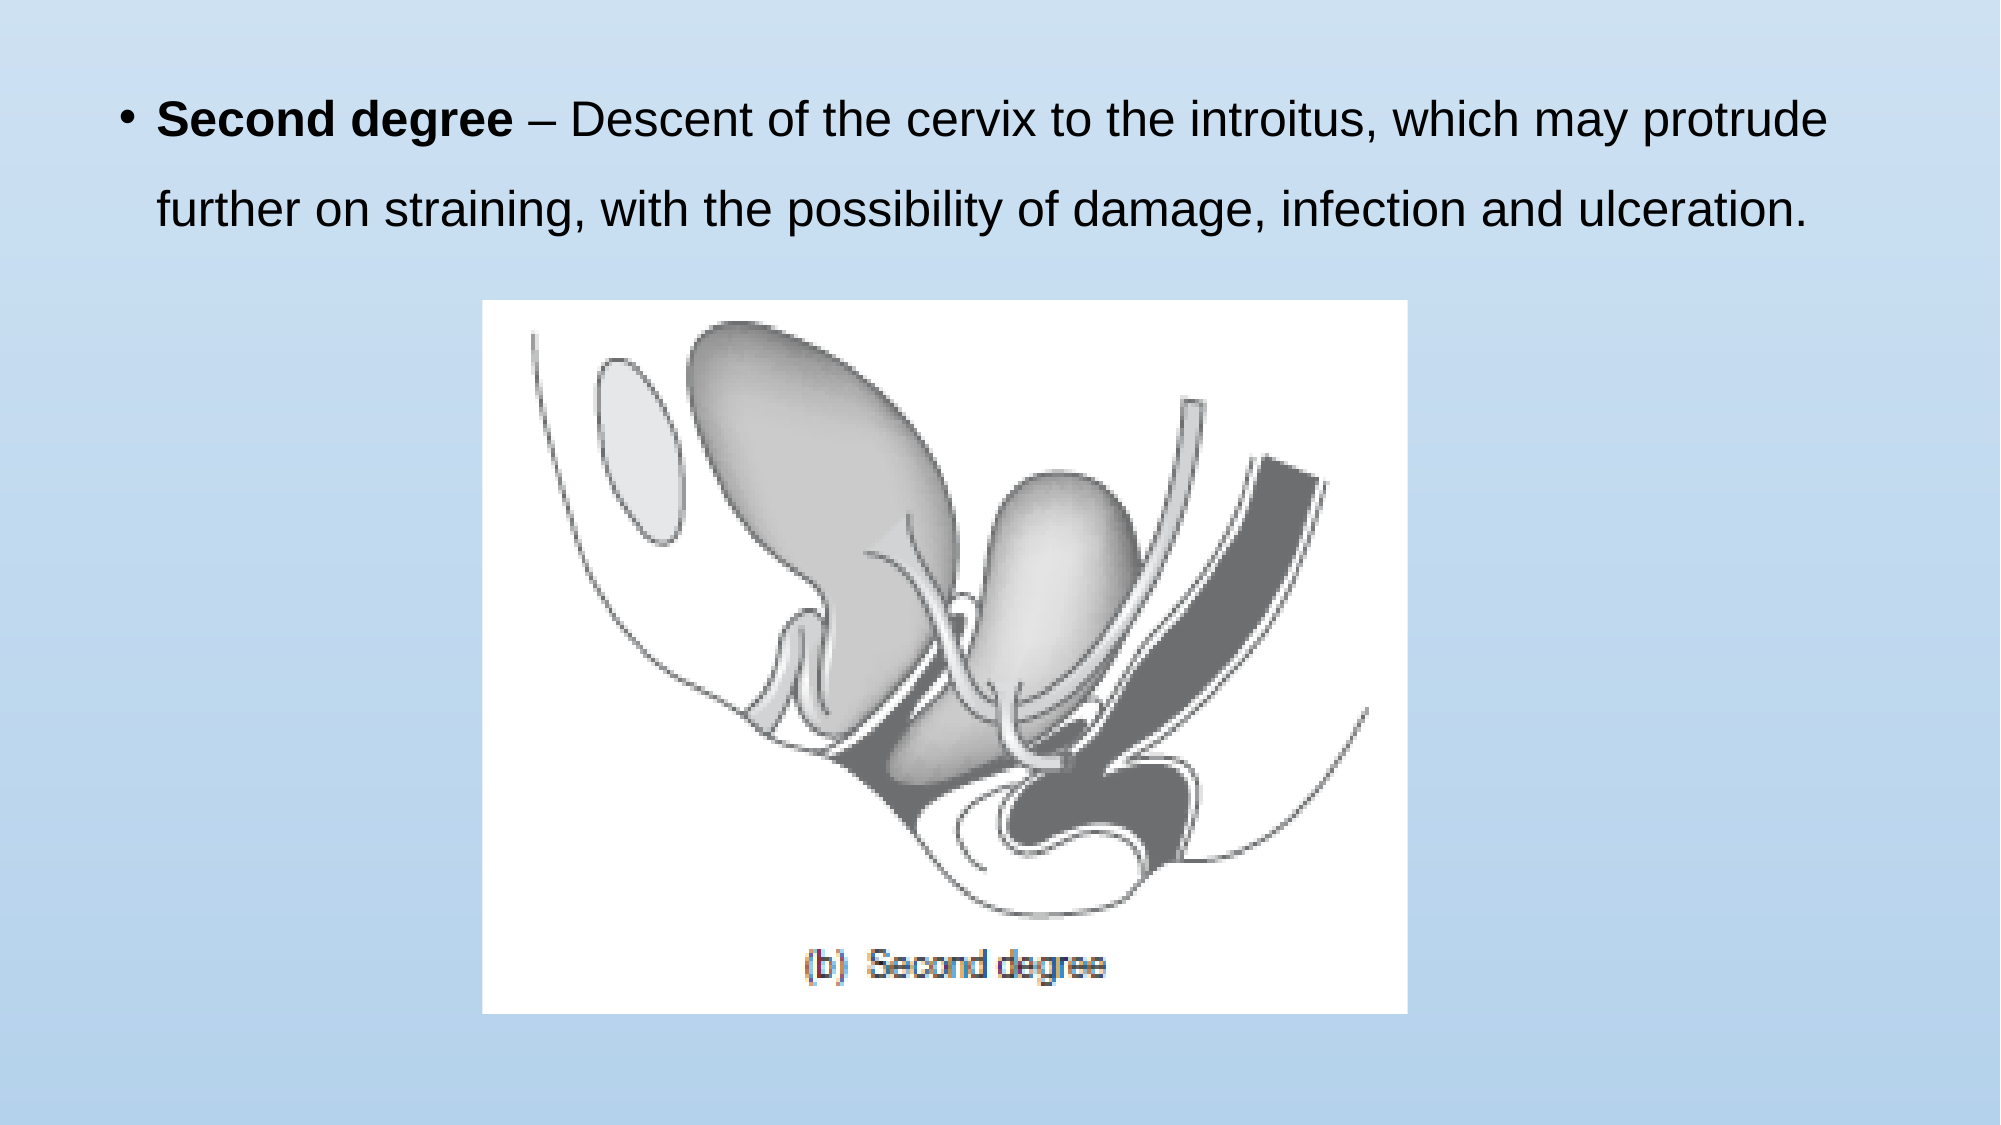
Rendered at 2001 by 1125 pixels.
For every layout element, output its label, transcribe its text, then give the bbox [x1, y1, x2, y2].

list Second degree – Descent of the cervix to the introitus, which may protrude further on straining, with the possibility of damage, infection and ulceration. [103, 48, 1863, 1092]
picture [482, 299, 1408, 1014]
